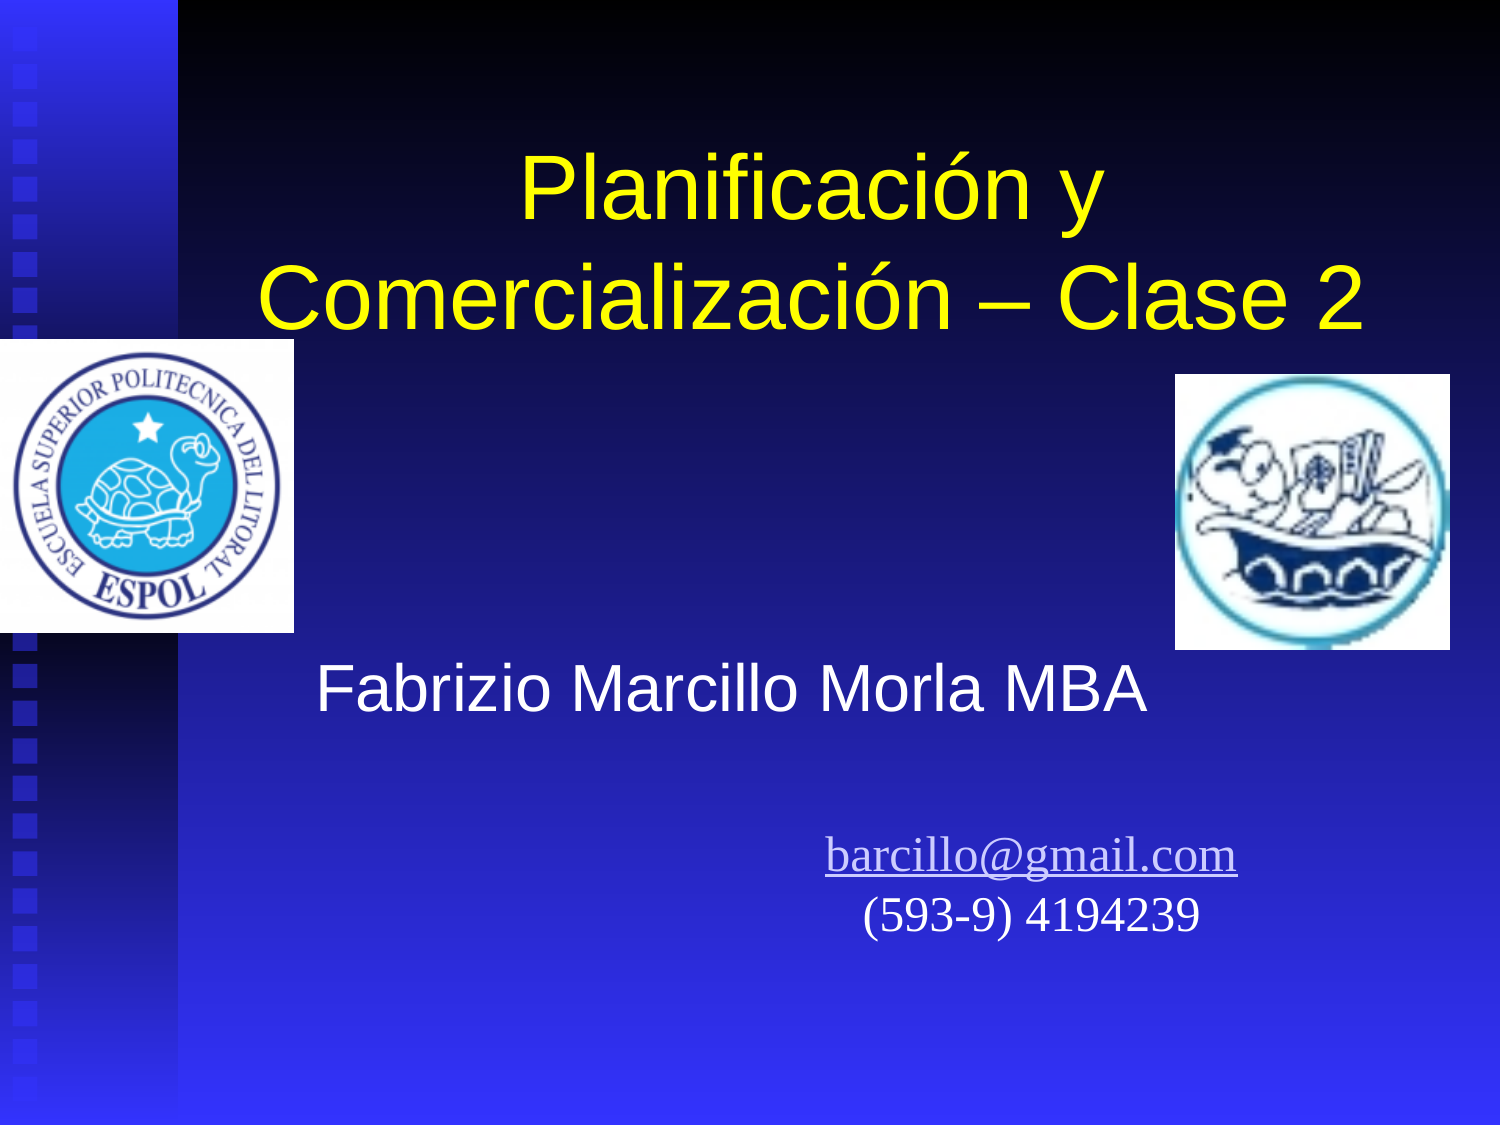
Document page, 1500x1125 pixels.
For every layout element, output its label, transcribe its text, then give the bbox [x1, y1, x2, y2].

title Planificación y Comercialización – Clase 2 [174, 99, 1451, 376]
picture [1174, 374, 1451, 650]
text_box barcillo@gmail.com (593-9) 4194239 [810, 813, 1253, 1009]
subtitle Fabrizio Marcillo Morla MBA [299, 637, 1351, 776]
picture [0, 339, 295, 634]
